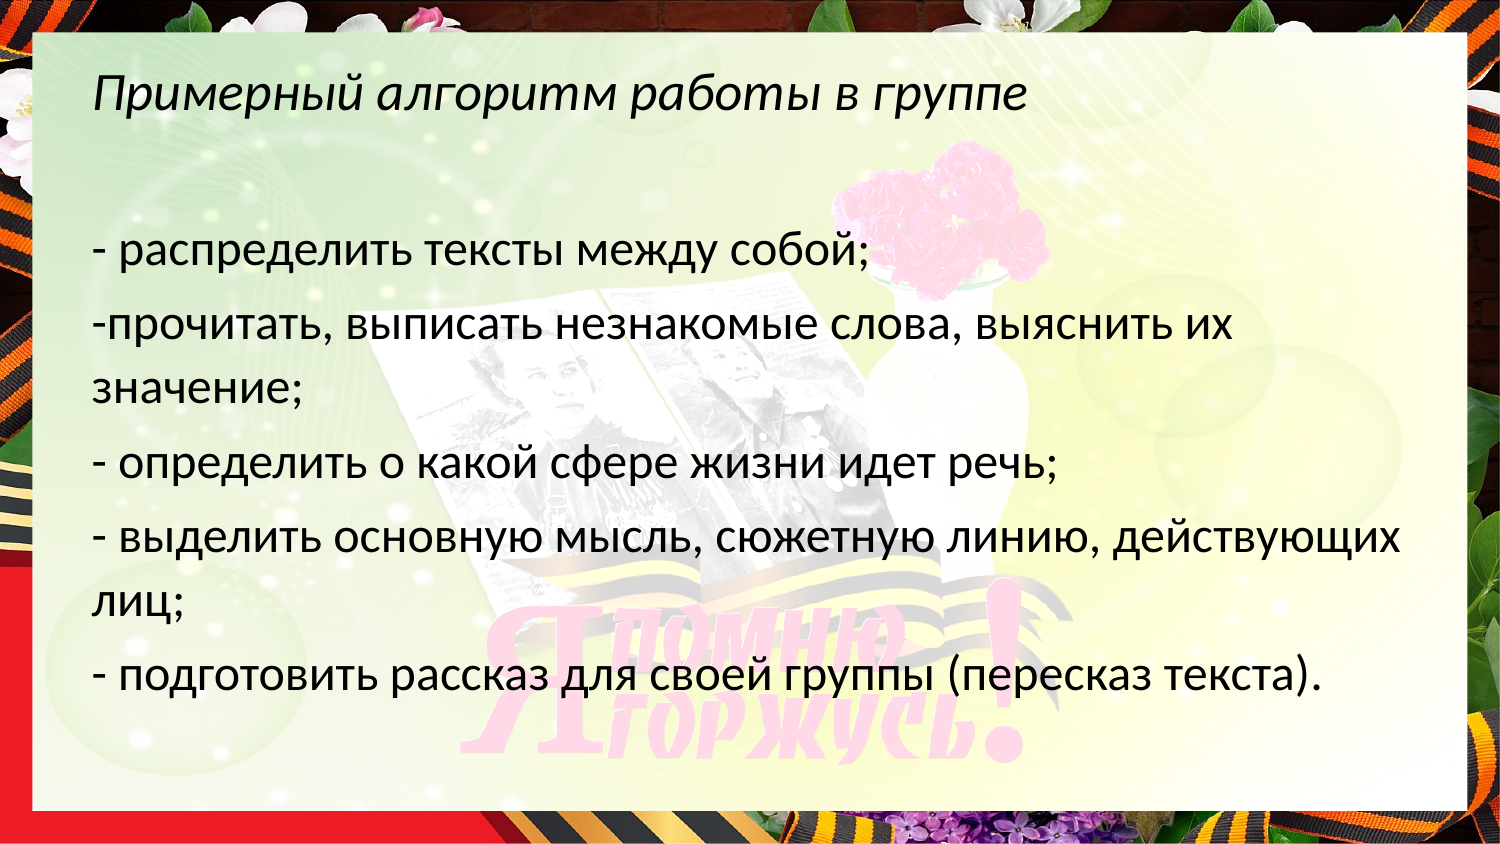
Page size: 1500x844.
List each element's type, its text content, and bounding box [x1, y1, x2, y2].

picture [0, 0, 1500, 844]
list Примерный алгоритм работы в группе - распределить тексты между собой; -прочитать, выписать незнакомые слова, выяснить их значение; - определить о какой сфере жизни идет речь; - выделить основную мысль, сюжетную линию, действующих лиц; - подготовить рассказ для своей группы (пересказ текста). [76, 43, 1425, 754]
